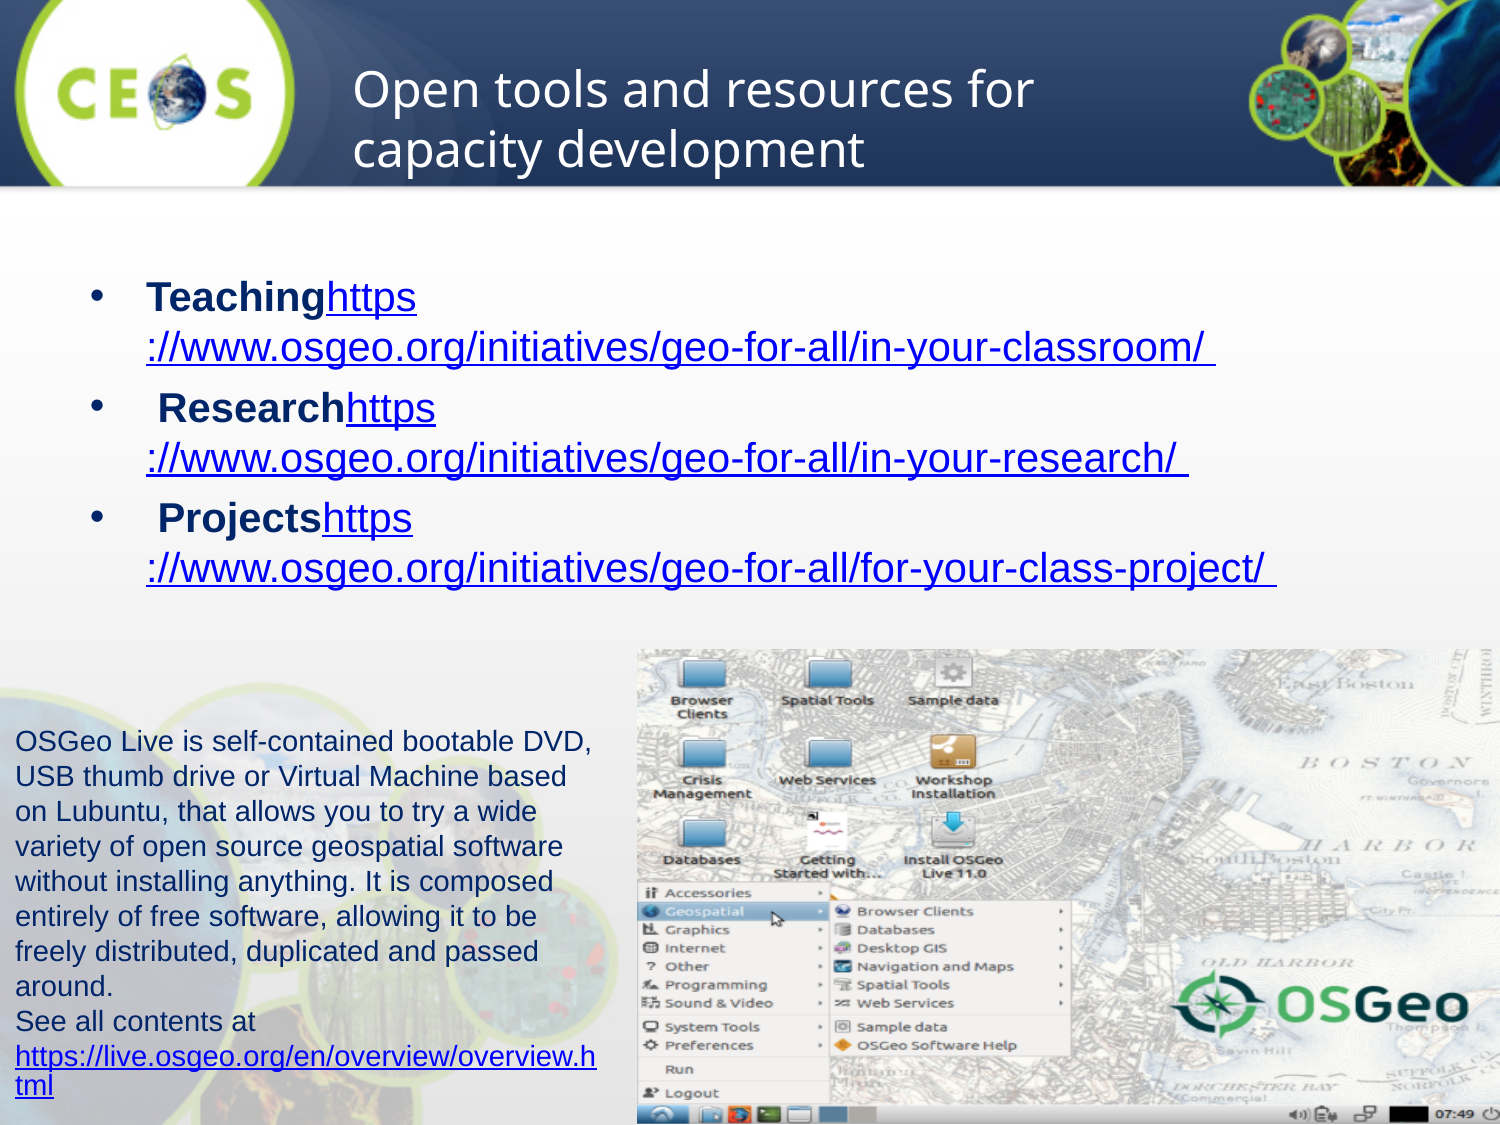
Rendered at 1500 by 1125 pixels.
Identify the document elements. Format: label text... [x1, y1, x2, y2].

list Teachinghttps://www.osgeo.org/initiatives/geo-for-all/in-your-classroom/ Researchhttps://www.osgeo.org/initiatives/geo-for-all/in-your-research/ Projectshttps://www.osgeo.org/initiatives/geo-for-all/for-your-class-project/ [75, 262, 1413, 1038]
picture [0, 0, 1500, 1125]
list Open tools and resources for capacity development [337, 50, 1250, 138]
text_box OSGeo Live is self-contained bootable DVD, USB thumb drive or Virtual Machine based on Lubuntu, that allows you to try a wide variety of open source geospatial software without installing anything. It is composed entirely of free software, allowing it to be freely distributed, duplicated and passed around. See all contents at https://live.osgeo.org/en/overview/overview.html [0, 714, 613, 1080]
